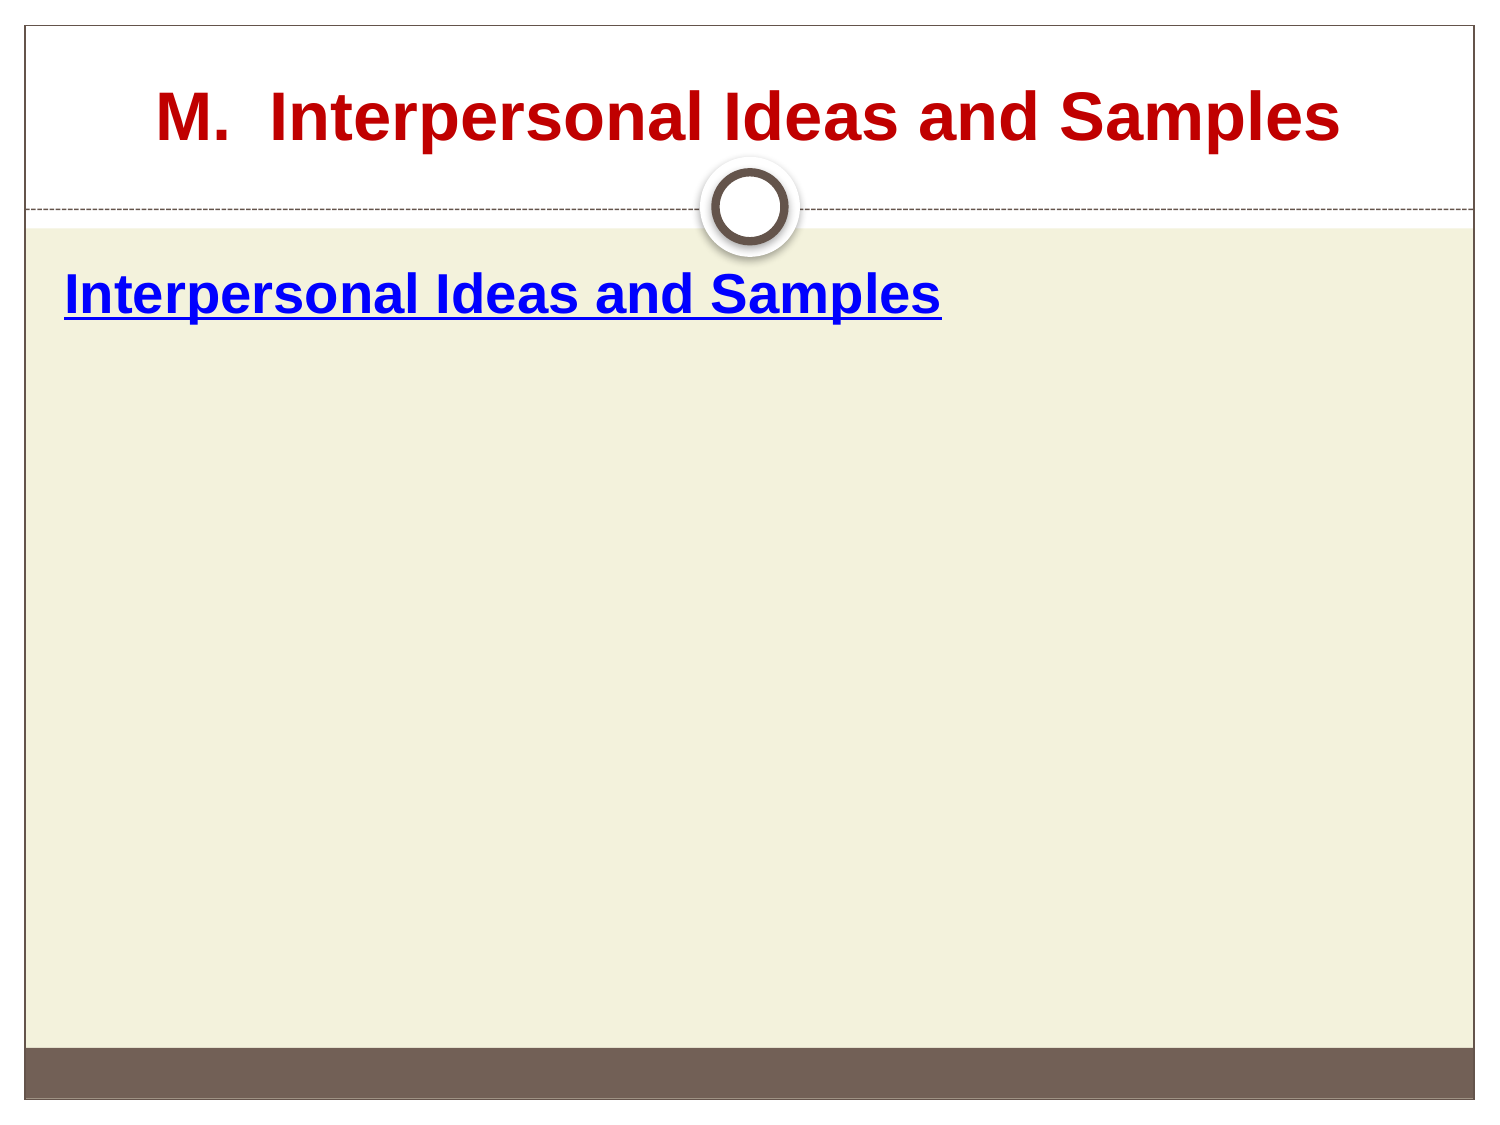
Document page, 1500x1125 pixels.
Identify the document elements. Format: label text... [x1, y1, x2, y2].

list Interpersonal Ideas and Samples [49, 249, 1445, 1001]
title M. Interpersonal Ideas and Samples [49, 37, 1450, 162]
